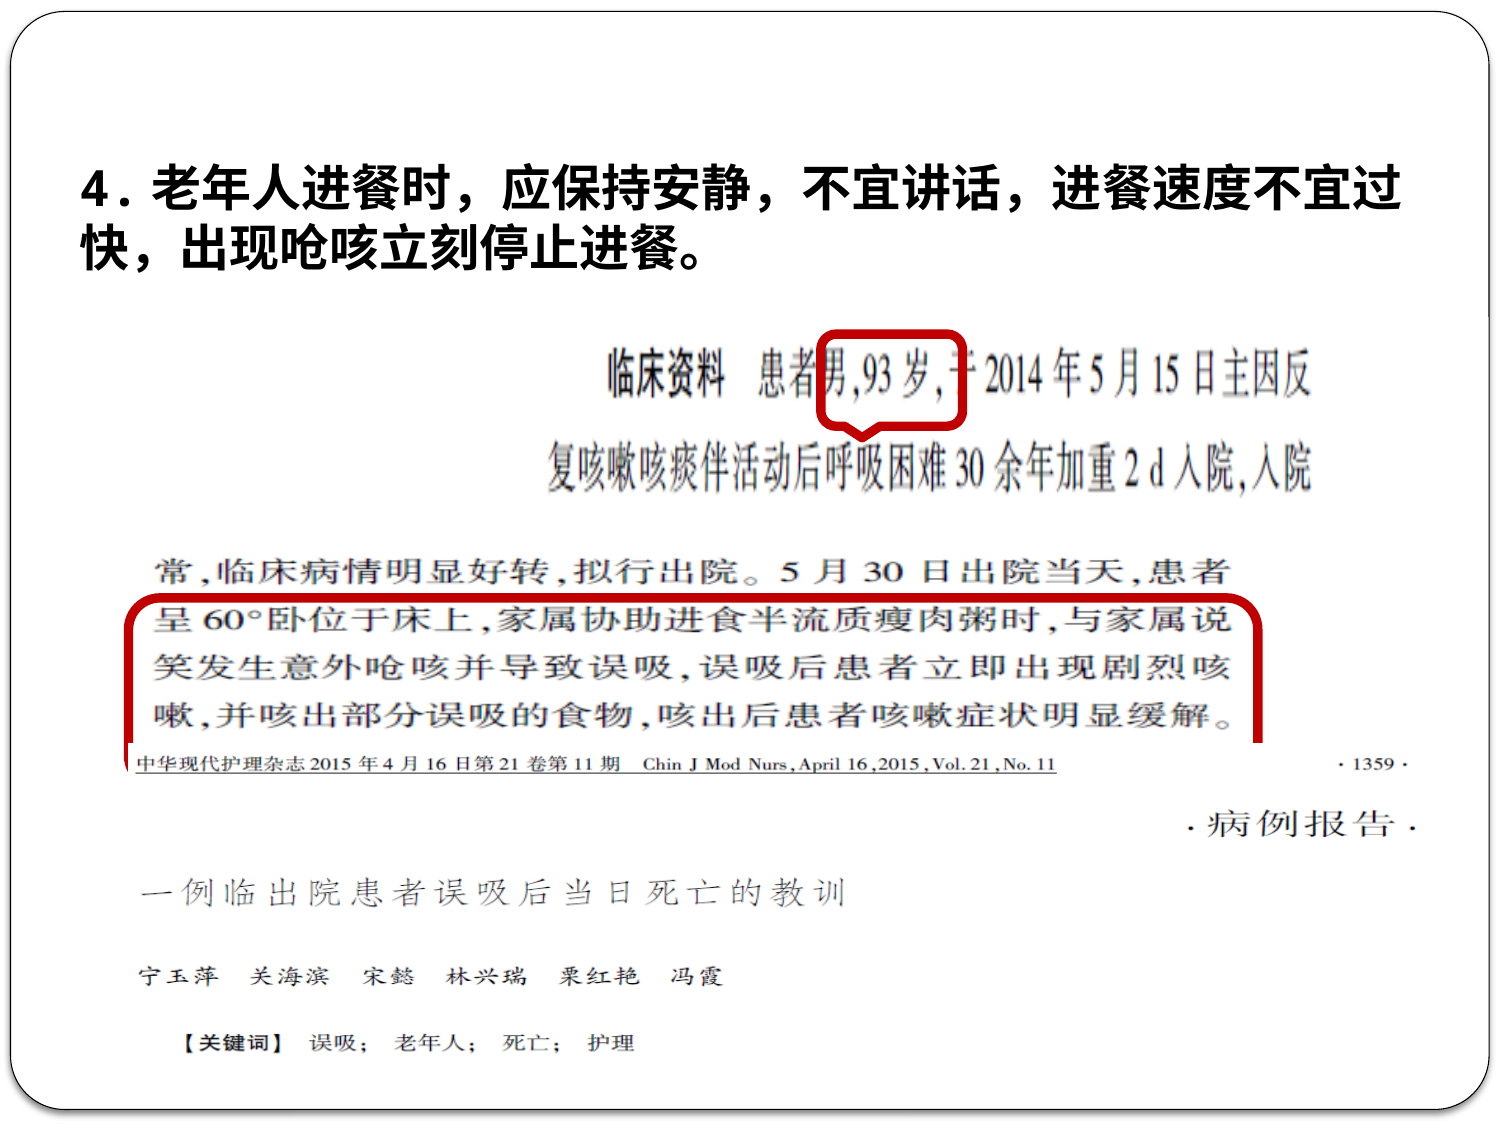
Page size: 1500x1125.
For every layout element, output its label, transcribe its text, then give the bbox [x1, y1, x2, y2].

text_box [128, 550, 1259, 742]
picture [128, 743, 1421, 1078]
text_box 4.老年人进餐时，应保持安静，不宜讲话，进餐速度不宜过快，出现呛咳立刻停止进餐。 [64, 88, 1447, 944]
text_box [527, 333, 1340, 519]
